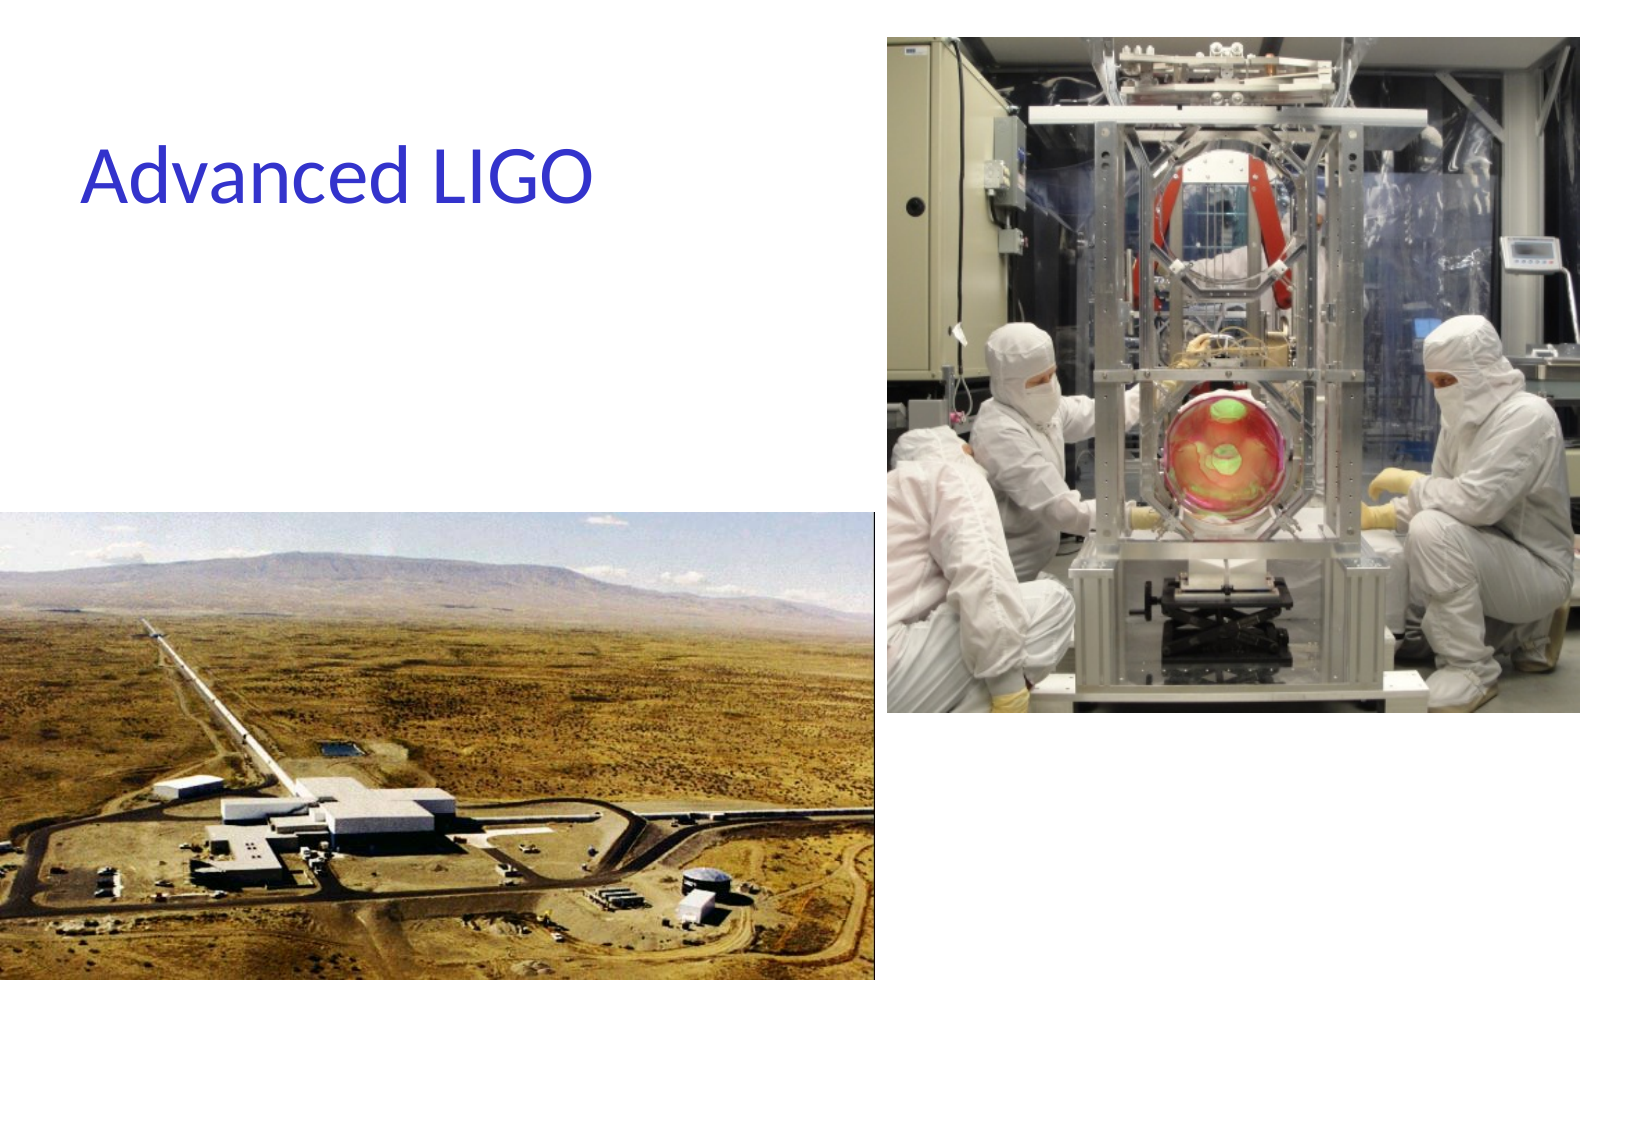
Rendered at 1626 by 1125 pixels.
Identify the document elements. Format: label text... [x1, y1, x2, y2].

picture [887, 37, 1580, 713]
picture [0, 512, 876, 981]
text_box Advanced LIGO [65, 62, 611, 228]
